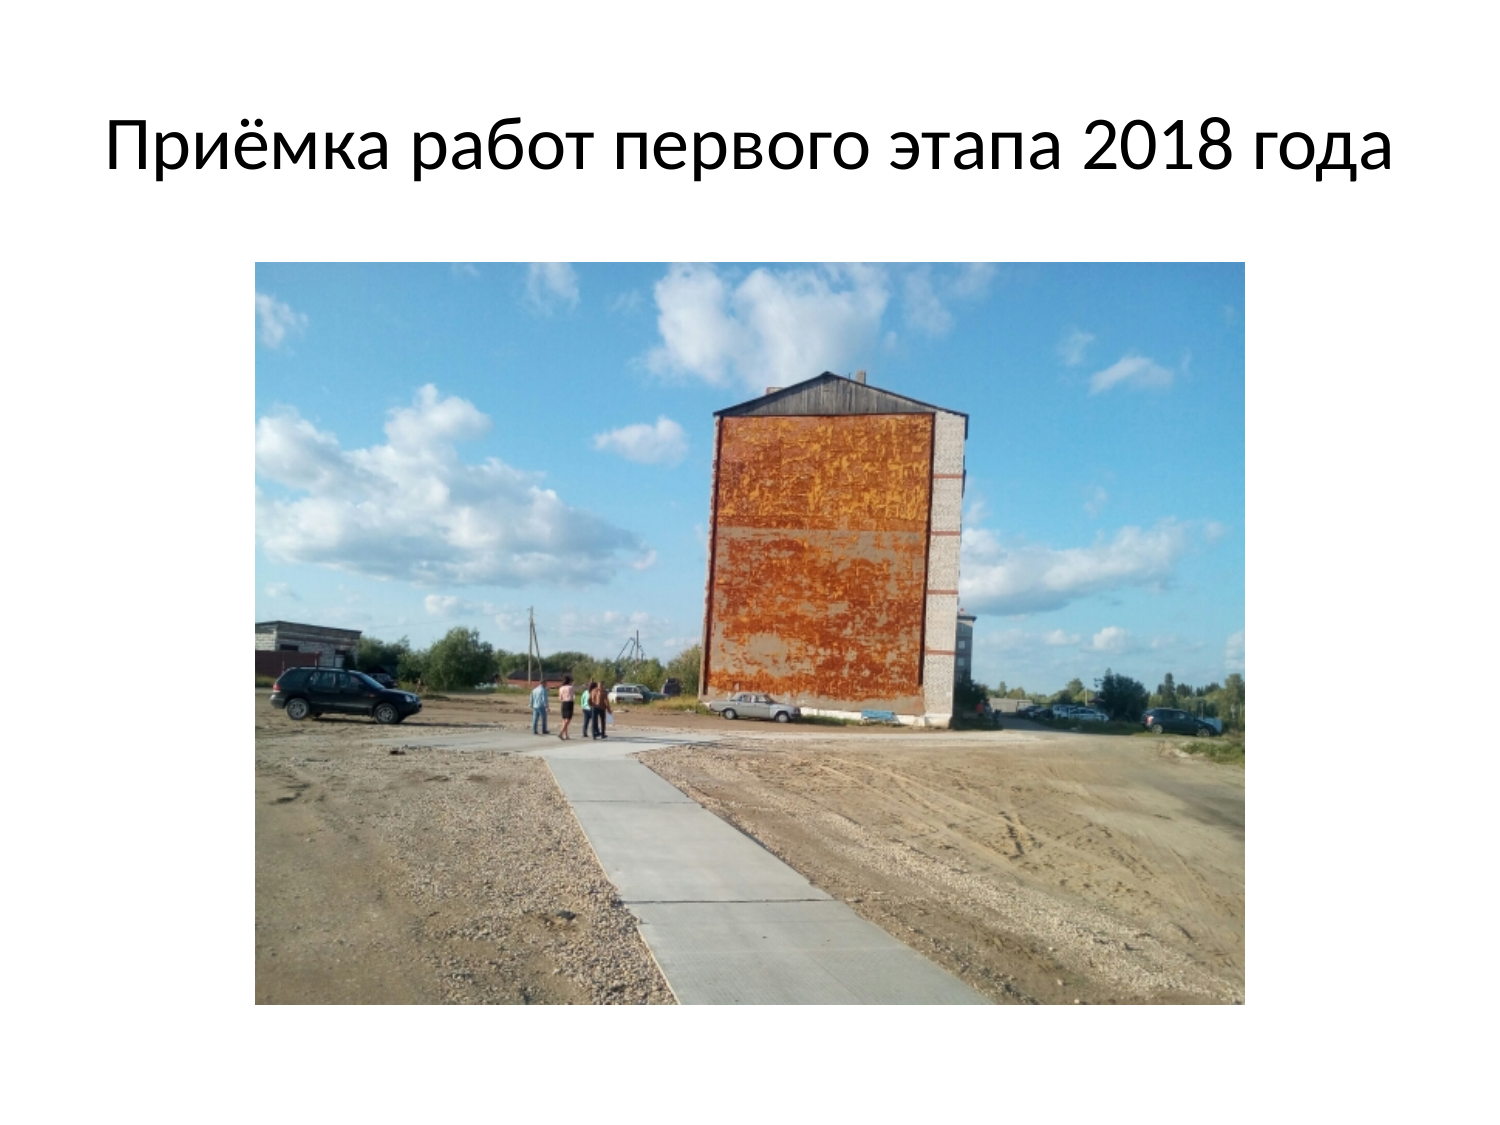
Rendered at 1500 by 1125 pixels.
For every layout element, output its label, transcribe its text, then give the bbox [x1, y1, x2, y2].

title Приёмка работ первого этапа 2018 года [75, 45, 1425, 233]
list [254, 262, 1246, 1006]
